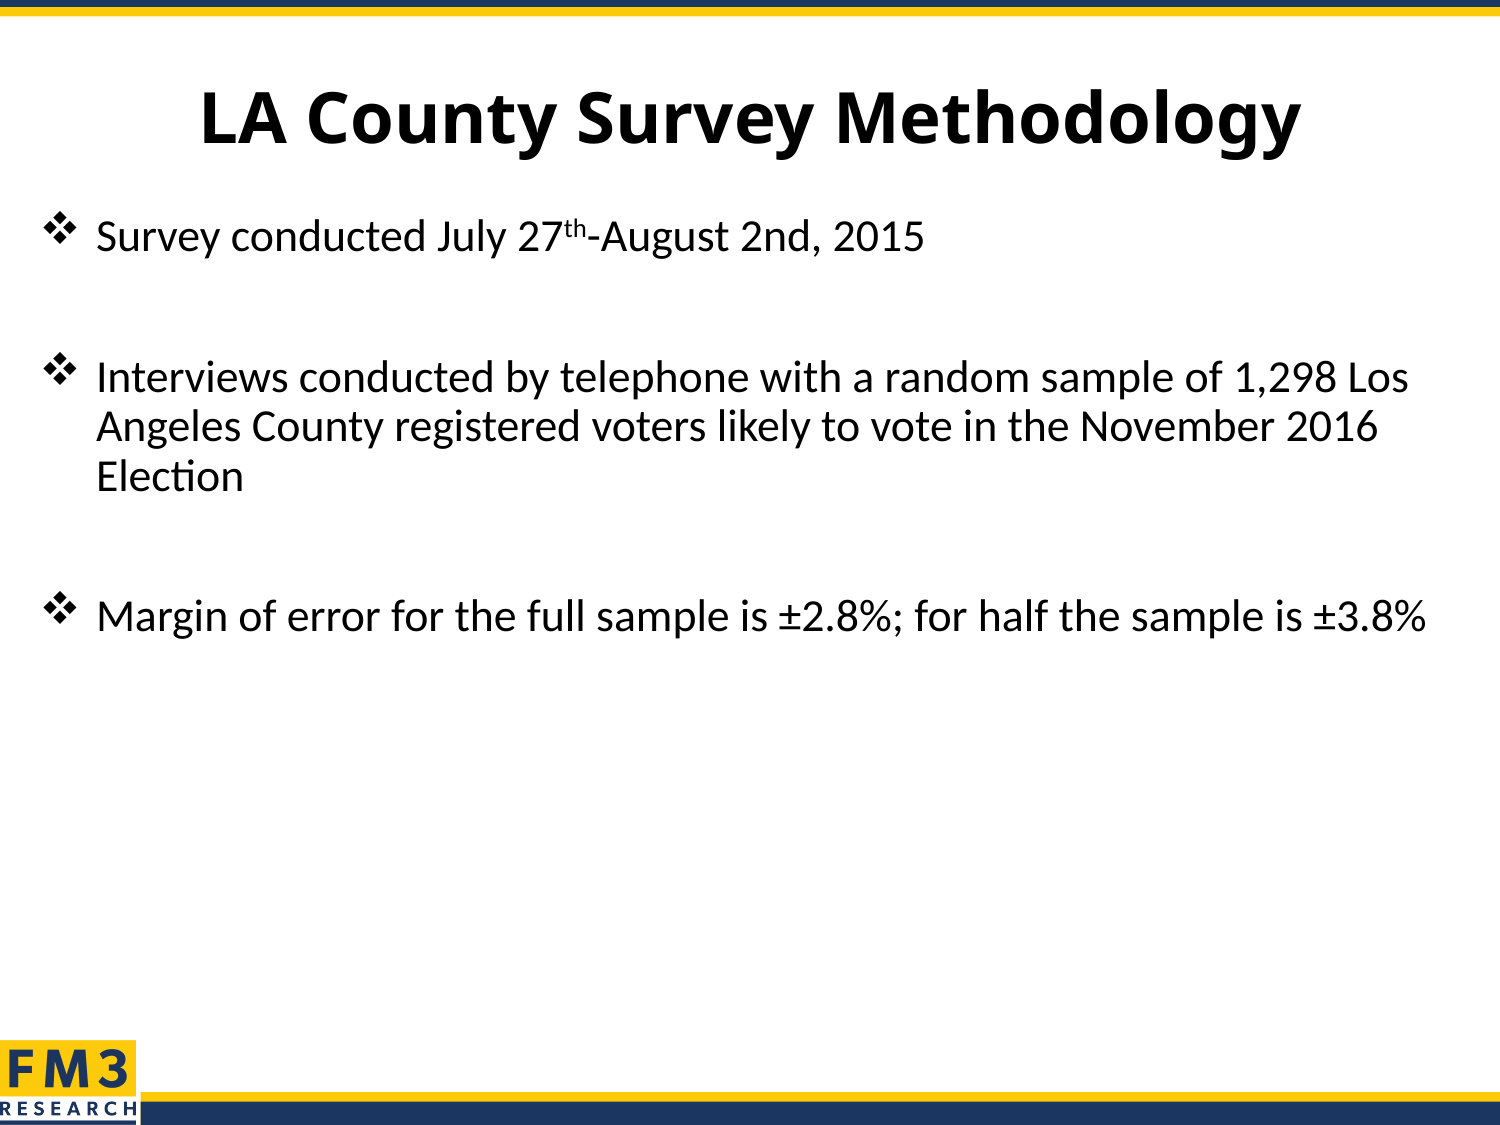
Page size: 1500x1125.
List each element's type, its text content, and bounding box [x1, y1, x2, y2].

list Survey conducted July 27th-August 2nd, 2015 Interviews conducted by telephone with a random sample of 1,298 Los Angeles County registered voters likely to vote in the November 2016 Election Margin of error for the full sample is ±2.8%; for half the sample is ±3.8% [24, 204, 1476, 1042]
title LA County Survey Methodology [5, 66, 1495, 186]
picture [0, 1040, 136, 1125]
